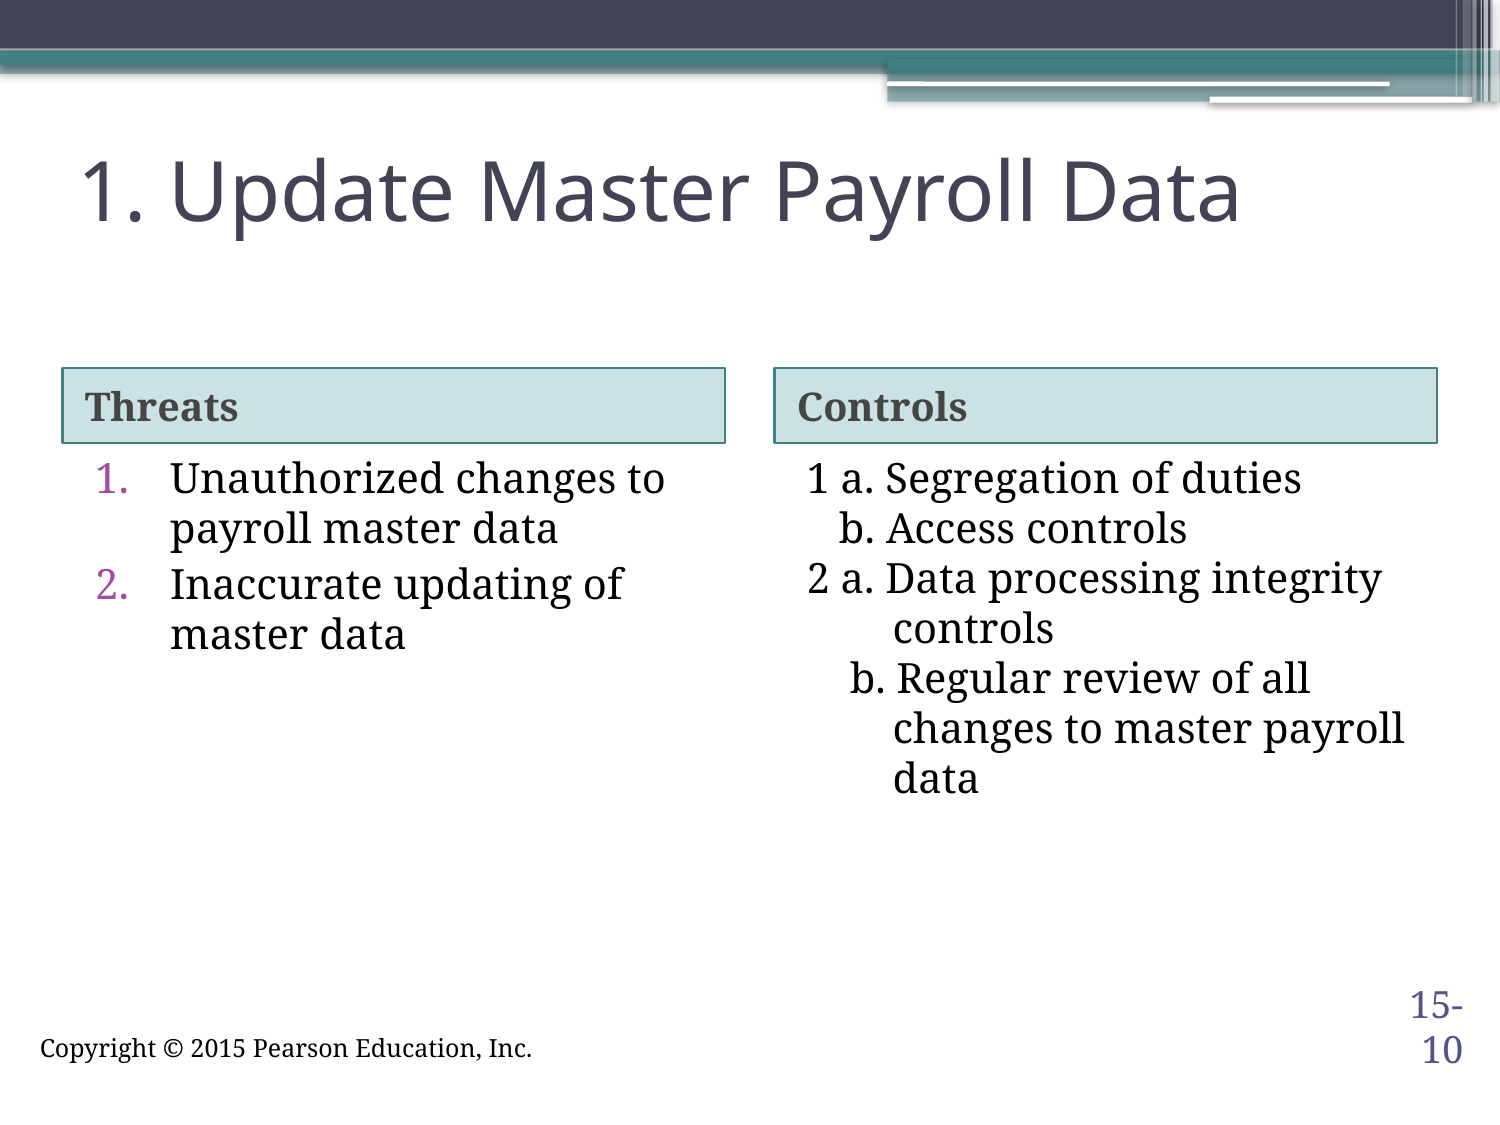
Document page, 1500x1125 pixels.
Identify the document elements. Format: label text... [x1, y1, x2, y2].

list Controls [773, 367, 1438, 444]
list Unauthorized changes to payroll master data Inaccurate updating of master data [62, 444, 726, 1082]
list Threats [61, 367, 726, 444]
slide_number 15-10 [1353, 1025, 1479, 1085]
title 1. Update Master Payroll Data [62, 112, 1438, 363]
list 1 a. Segregation of duties b. Access controls 2 a. Data processing integrity controls b. Regular review of all changes to master payroll data [773, 444, 1437, 1082]
